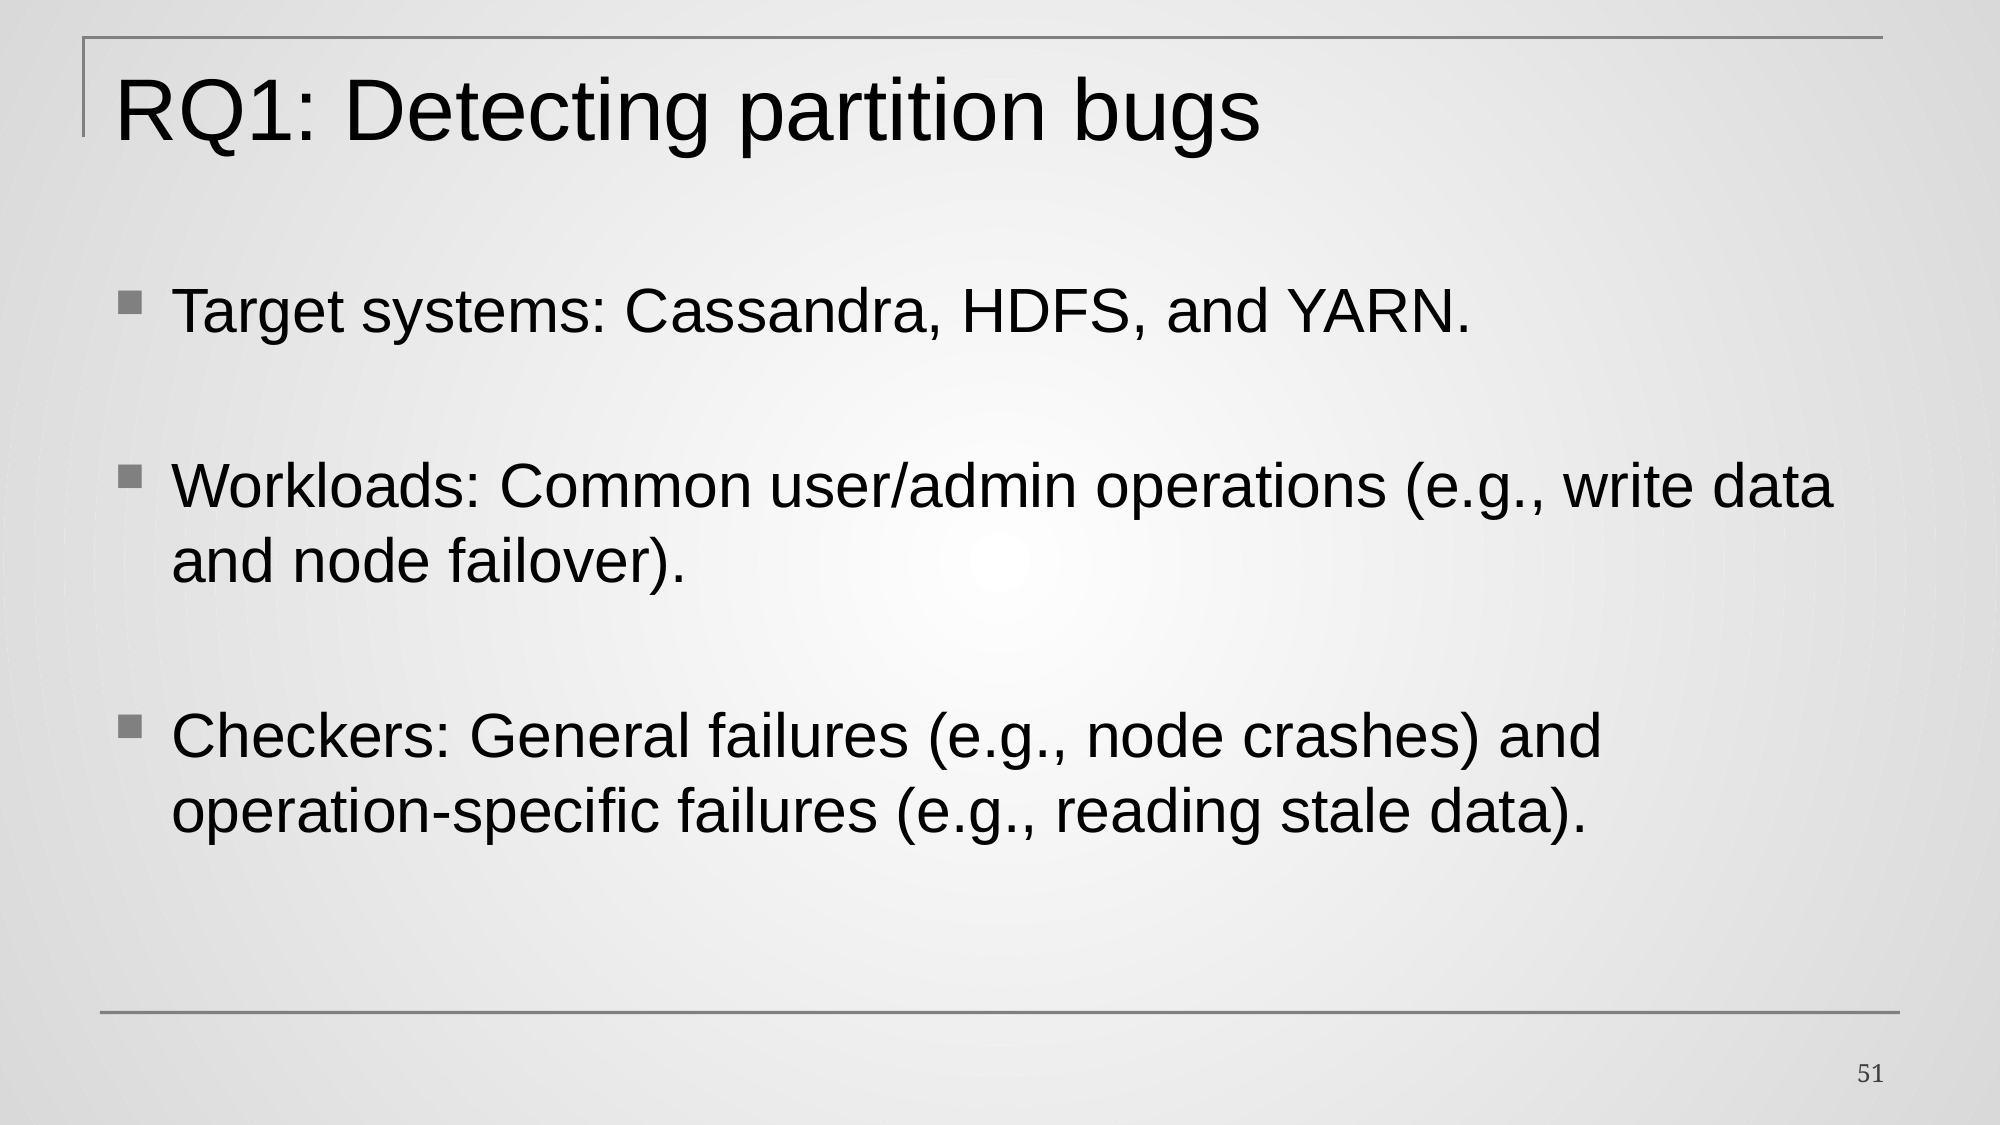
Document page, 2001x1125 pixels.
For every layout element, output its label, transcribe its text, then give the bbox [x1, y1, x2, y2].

list Target systems: Cassandra, HDFS, and YARN. Workloads: Common user/admin operations (e.g., write data and node failover). Checkers: General failures (e.g., node crashes) and operation-specific failures (e.g., reading stale data). [99, 262, 1900, 1006]
slide_number 51 [1433, 1023, 1901, 1100]
title RQ1: Detecting partition bugs [99, 45, 1900, 233]
